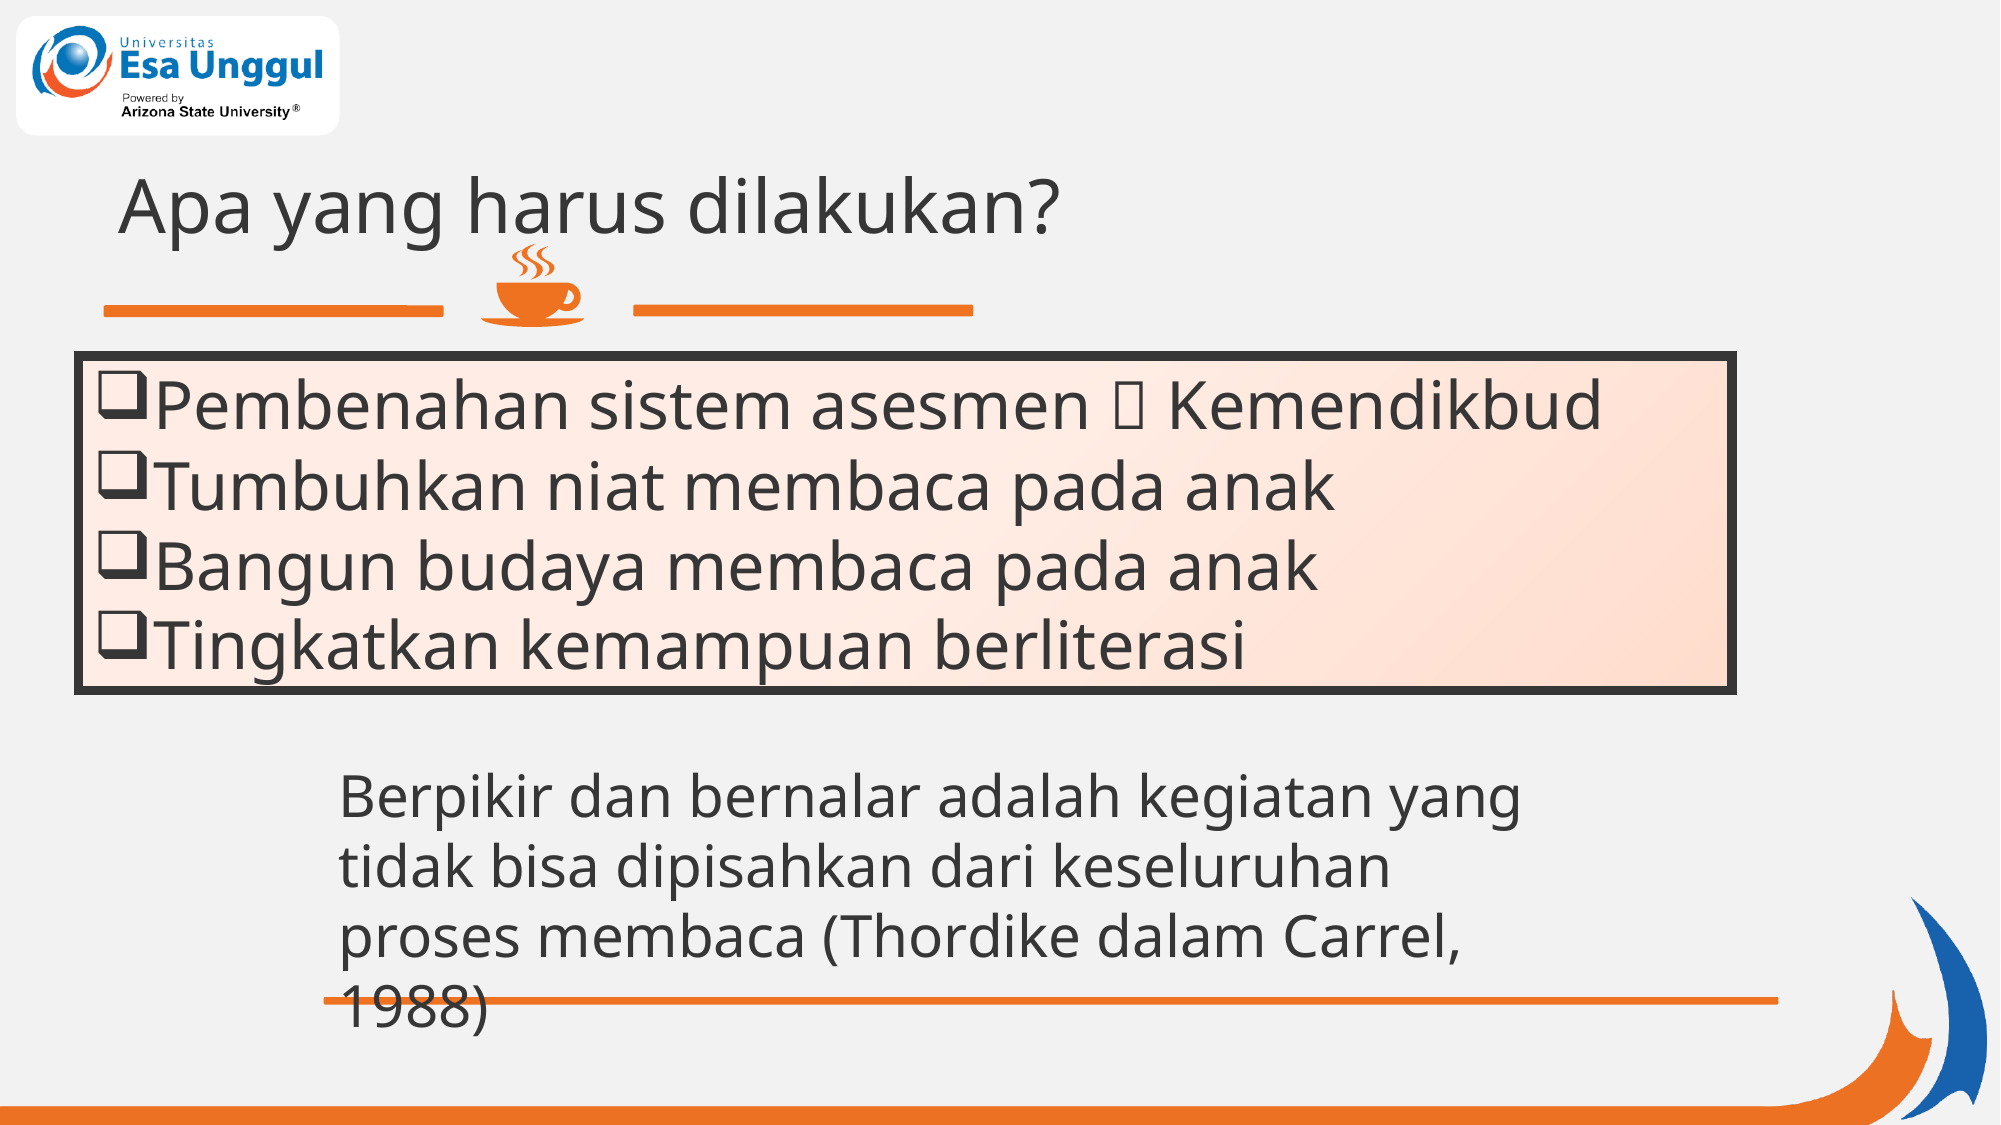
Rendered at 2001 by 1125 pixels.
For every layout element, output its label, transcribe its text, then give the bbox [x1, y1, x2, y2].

text_box Berpikir dan bernalar adalah kegiatan yang tidak bisa dipisahkan dari keseluruhan proses membaca (Thordike dalam Carrel, 1988) [323, 752, 1598, 1047]
text_box [632, 303, 975, 318]
picture [0, 897, 1987, 1125]
picture [24, 15, 332, 130]
text_box [1598, 996, 1780, 1006]
text_box [478, 256, 587, 328]
text_box Pembenahan sistem asesmen  Kemendikbud Tumbuhkan niat membaca pada anak Bangun budaya membaca pada anak Tingkatkan kemampuan berliterasi [78, 355, 1733, 691]
text_box Apa yang harus dilakukan? [103, 150, 1333, 256]
text_box [102, 304, 445, 319]
